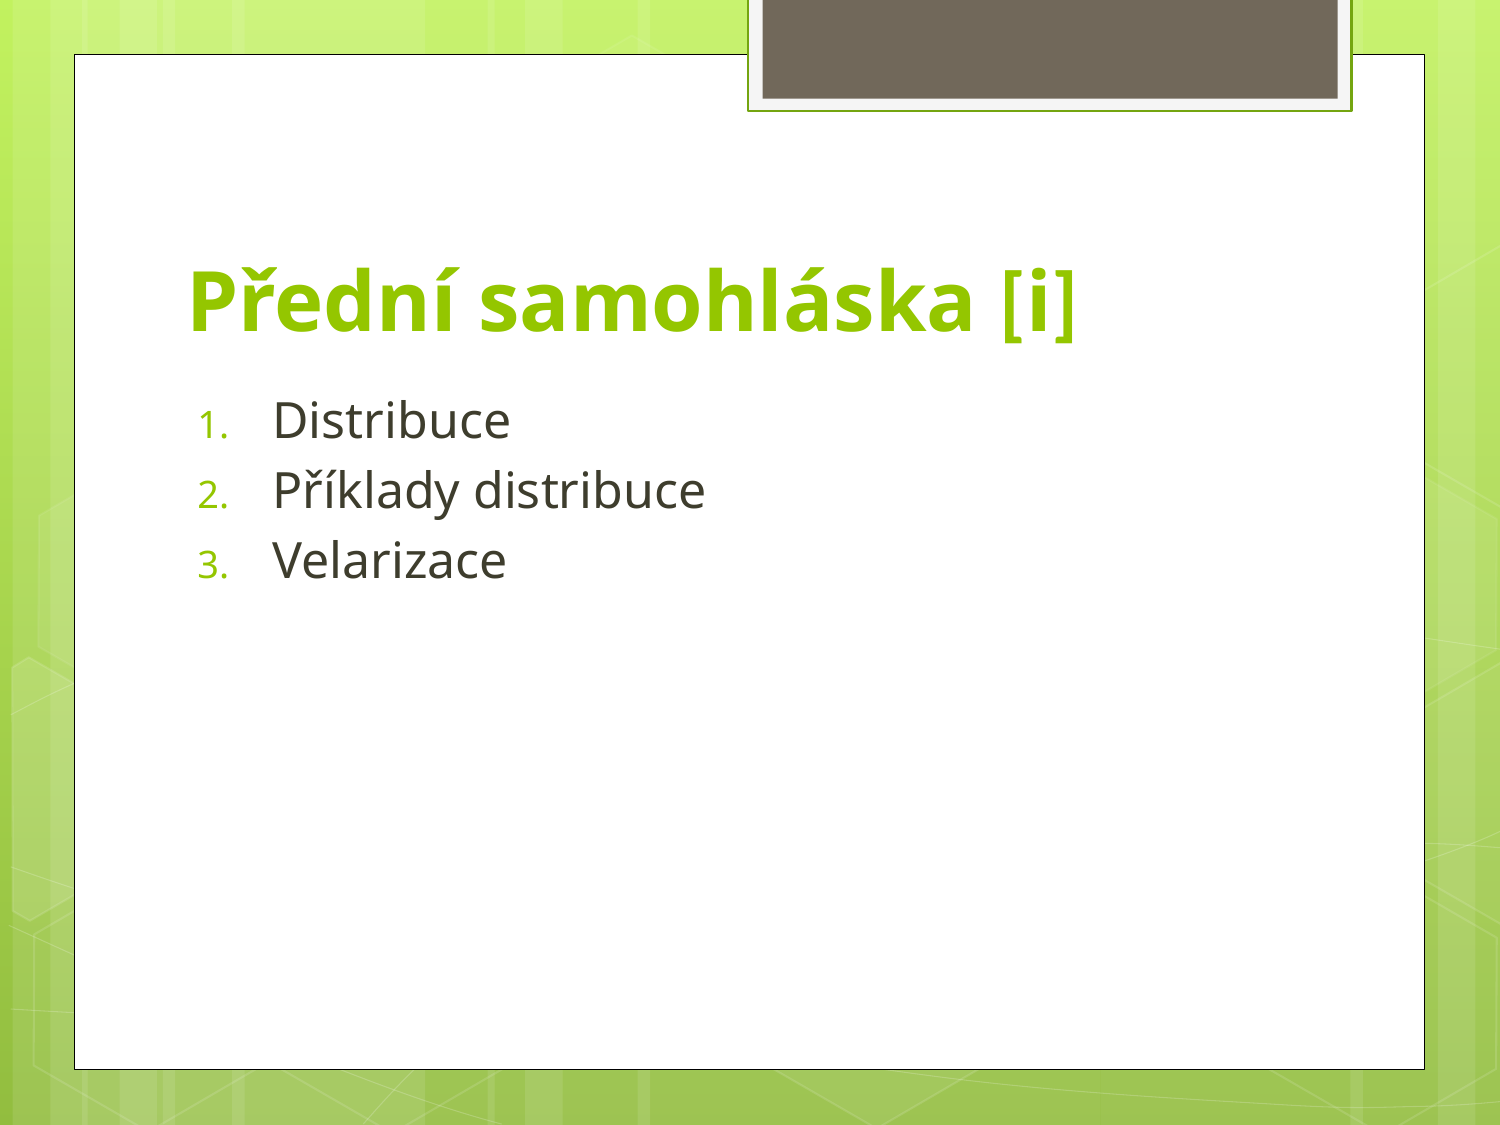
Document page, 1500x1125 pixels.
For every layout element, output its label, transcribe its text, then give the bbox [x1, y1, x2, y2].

title Přední samohláska [i] [171, 168, 1324, 357]
list Distribuce Příklady distribuce Velarizace [171, 381, 1283, 957]
